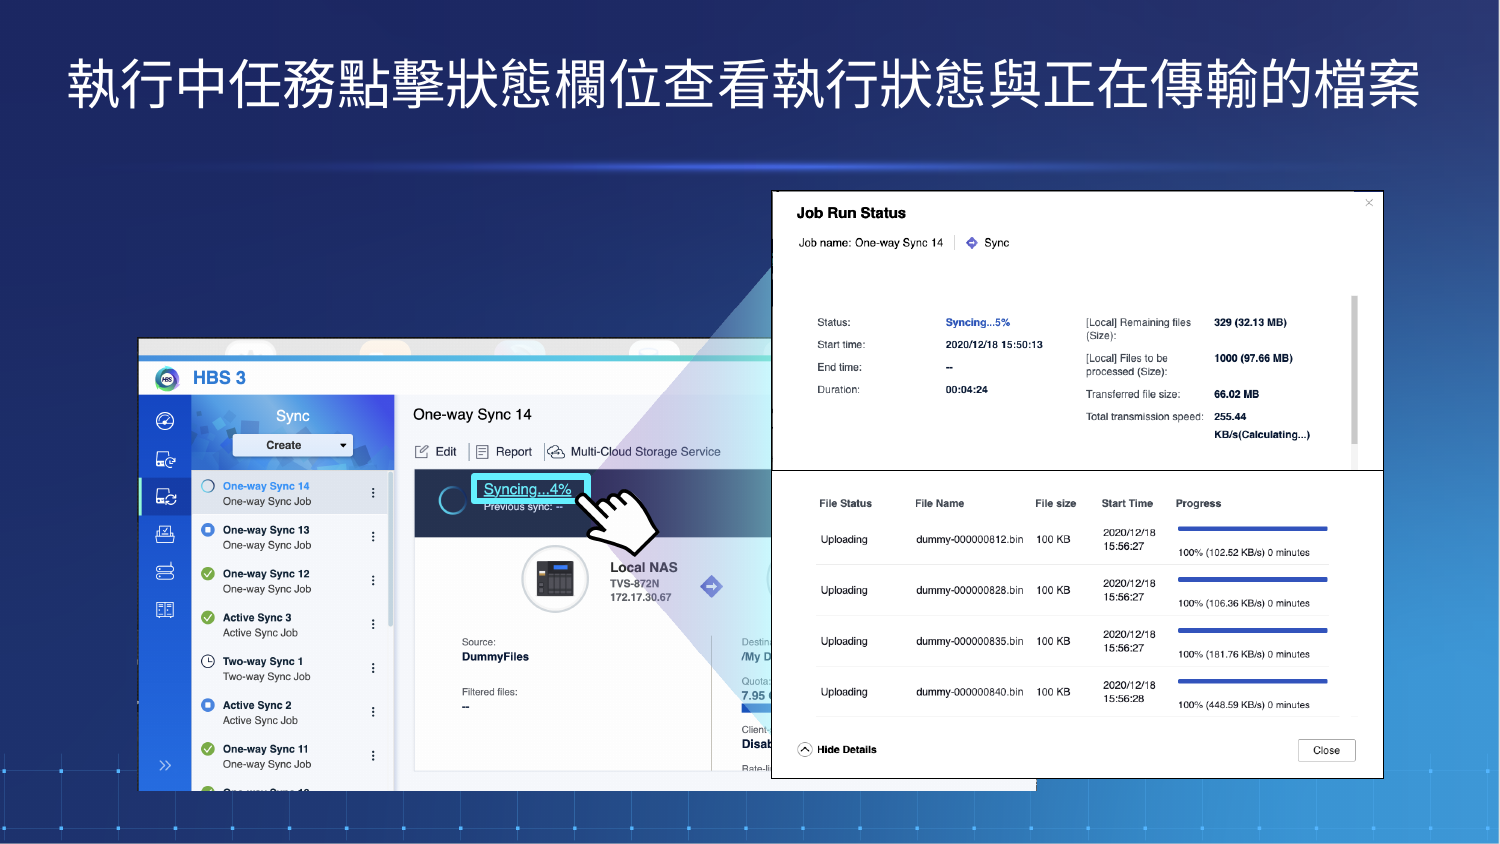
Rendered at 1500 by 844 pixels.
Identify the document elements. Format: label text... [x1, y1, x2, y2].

text_box [708, 269, 765, 336]
title 執行中任務點擊狀態欄位查看執行狀態與正在傳輸的檔案 [51, 35, 1481, 130]
picture [0, 0, 1500, 844]
